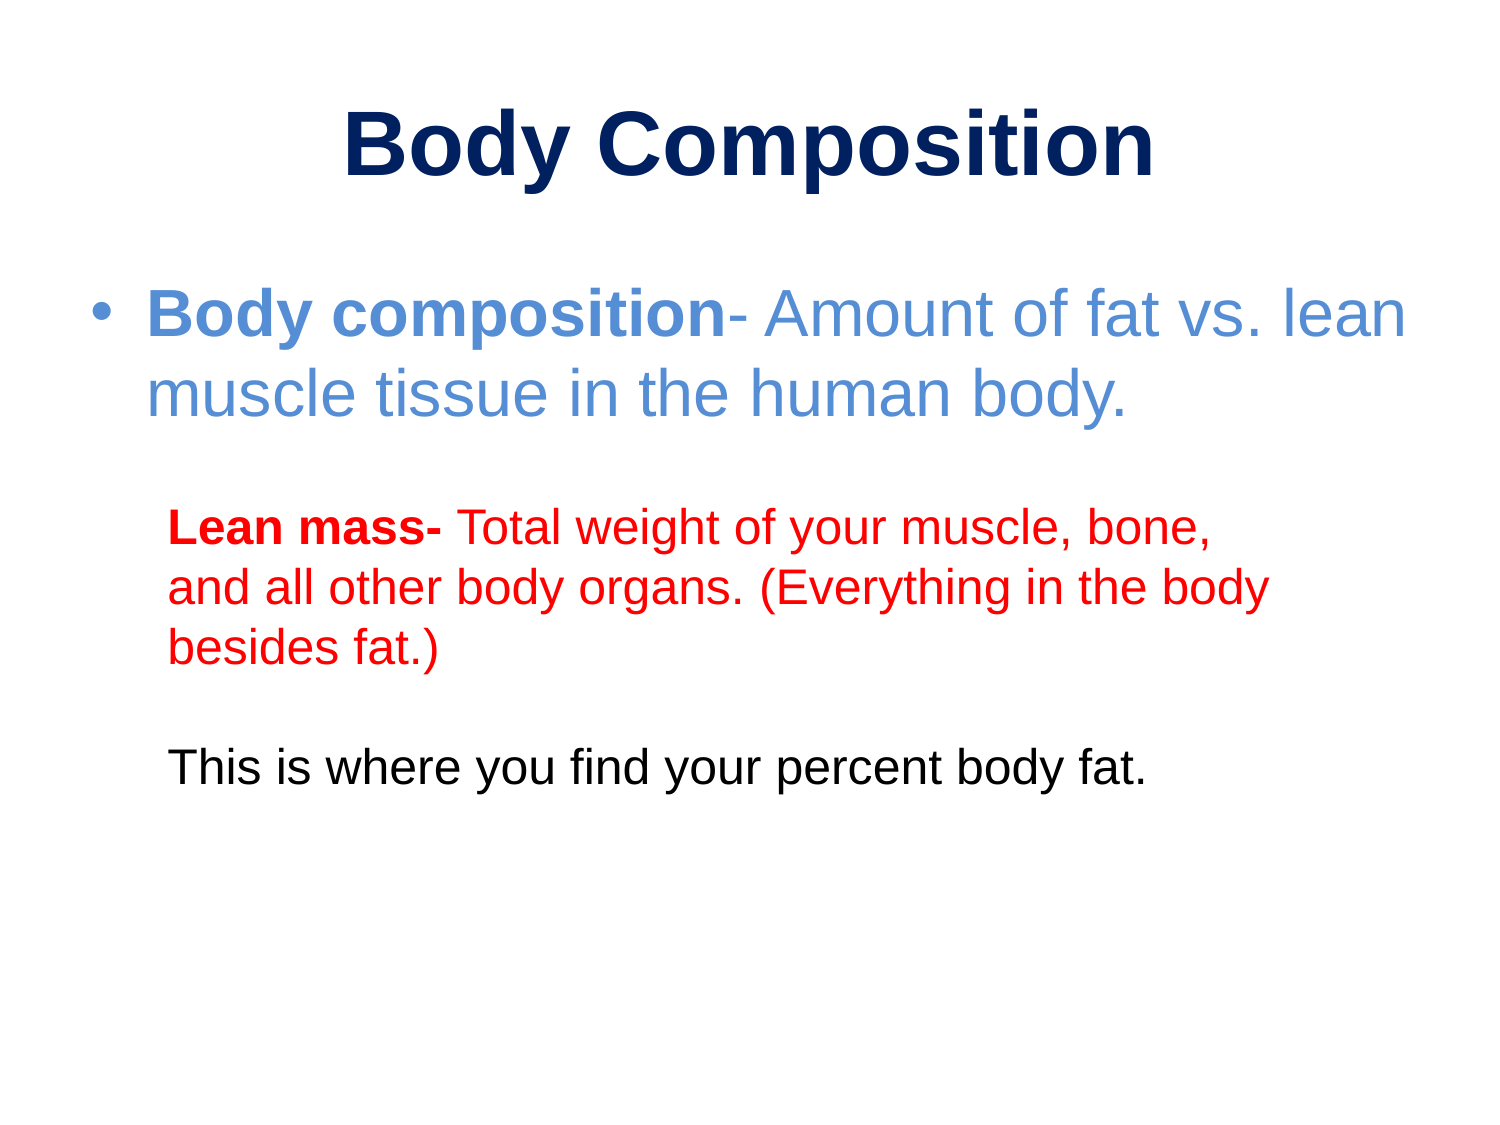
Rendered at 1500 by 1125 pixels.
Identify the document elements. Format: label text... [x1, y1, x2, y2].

text_box Lean mass- Total weight of your muscle, bone, and all other body organs. (Everything in the body besides fat.) This is where you find your percent body fat. [152, 486, 1303, 922]
title Body Composition [75, 45, 1425, 233]
list Body composition- Amount of fat vs. lean muscle tissue in the human body. [75, 262, 1425, 1005]
